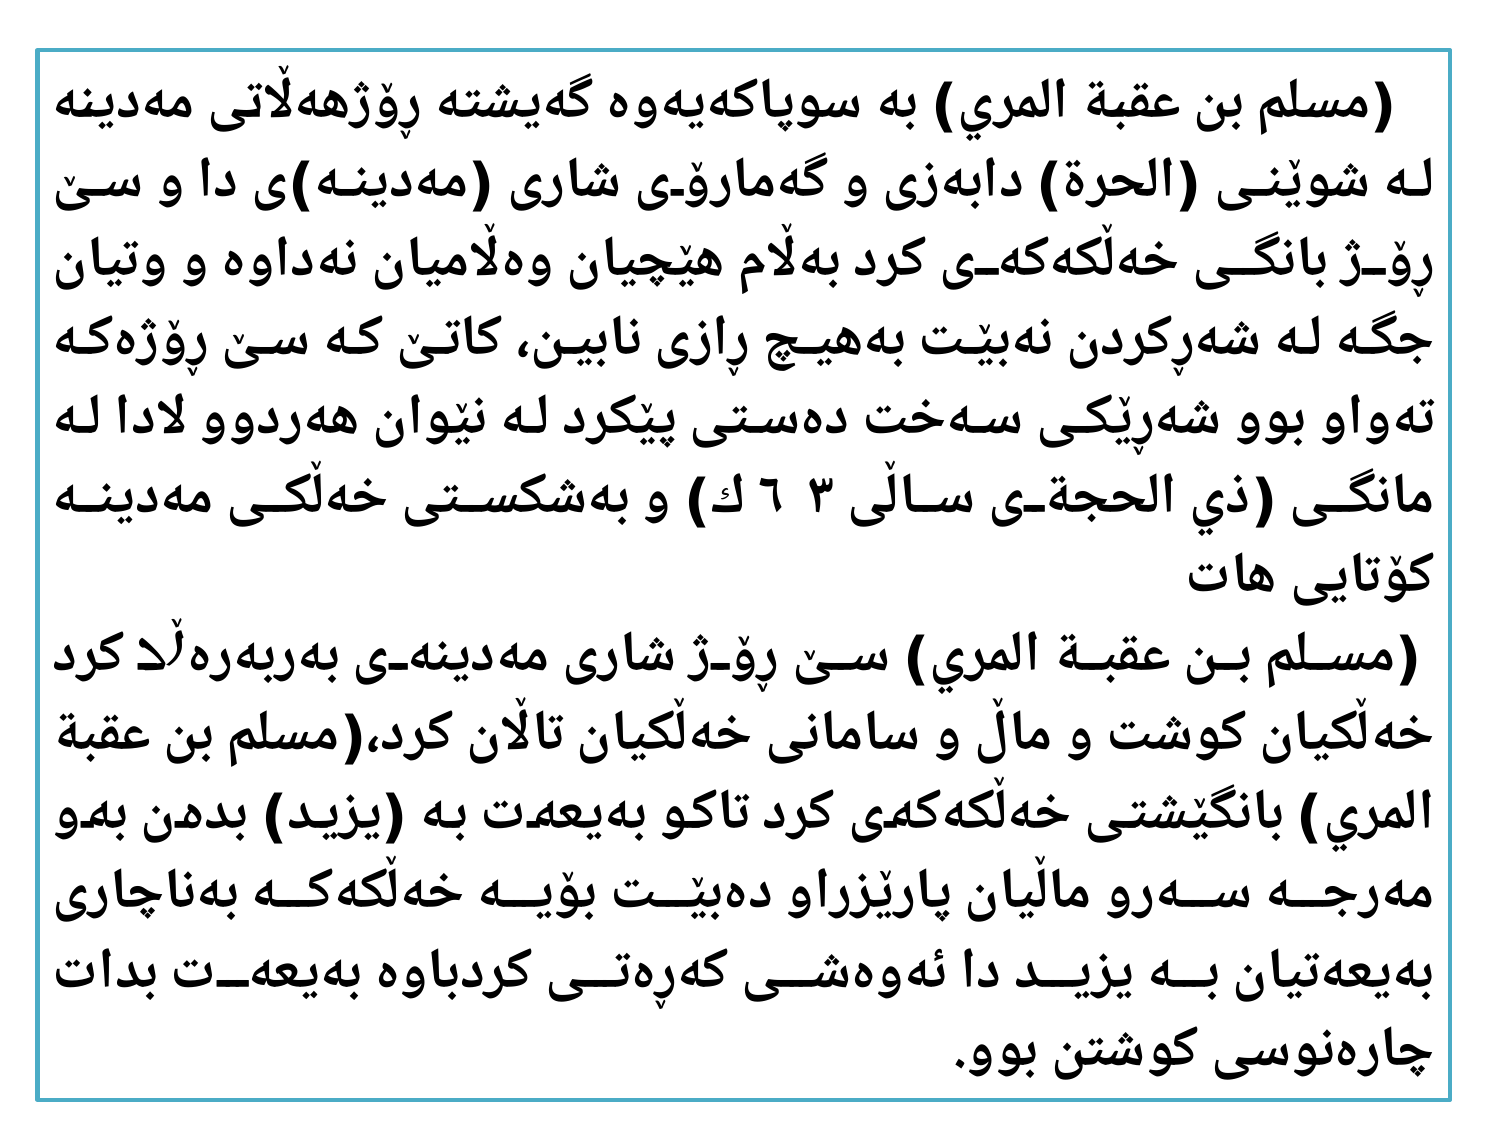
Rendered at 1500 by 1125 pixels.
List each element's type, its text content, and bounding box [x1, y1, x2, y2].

subtitle (مسلم بن عقبة المري) بە سوپاکەیەوە گەیشتە ڕۆژهەڵاتی مەدینە لە شوێنی (الحرة) دابەزی و گەمارۆی شاری (مەدینە)ی دا و سێ ڕۆژ بانگی خەڵکەکەی کرد بەڵام هێچیان وەڵامیان نەداوە و وتیان جگە لە شەڕکردن نەبێت بەهیچ ڕازی نابین، کاتێ کە سێ ڕۆژەکە تەواو بوو شەڕێکی سەخت دەستی پێکرد لە نێوان هەردوو لادا لە مانگی (ذي الحجةی ساڵی ٦٣ ك) و بەشکستی خەڵکی مەدینە کۆتایی هات (مسلم بن عقبة المري) سێ ڕۆژ شاری مەدینەی بەربەرەڵا کرد خەڵکیان کوشت و ماڵ و سامانی خەڵکیان تاڵان کرد،(مسلم بن عقبة المري) بانگێشتی خەڵکەکەی کرد تاکو بەیعەت بە (یزید) بدەن بەو مەرجە سەرو ماڵیان پارێزراو دەبێت بۆیە خەڵکەکە بەناچاری بەیعەتیان بە یزید دا ئەوەشی کەڕەتی کردباوە بەیعەت بدات چارەنوسی کوشتن بوو. [35, 48, 1452, 1102]
